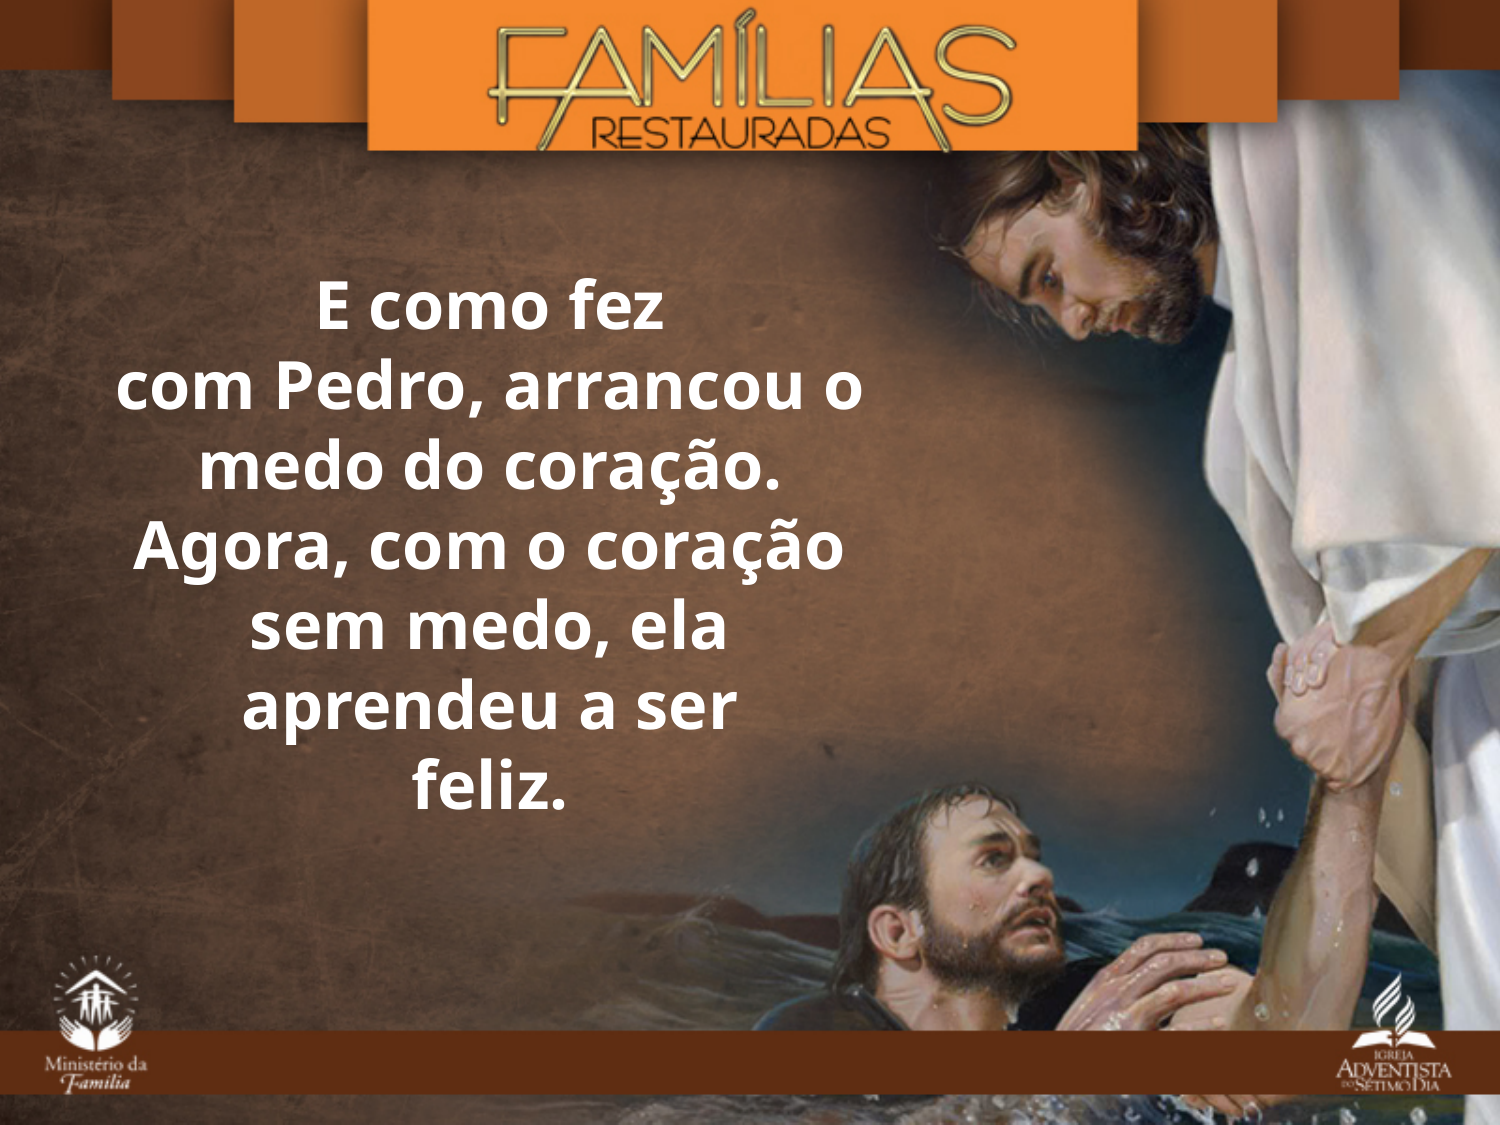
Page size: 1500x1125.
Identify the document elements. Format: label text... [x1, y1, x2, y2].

picture [0, 0, 1500, 1125]
text_box E como fez com Pedro, arrancou o medo do coração. Agora, com o coração sem medo, ela aprendeu a ser feliz. [76, 255, 904, 830]
